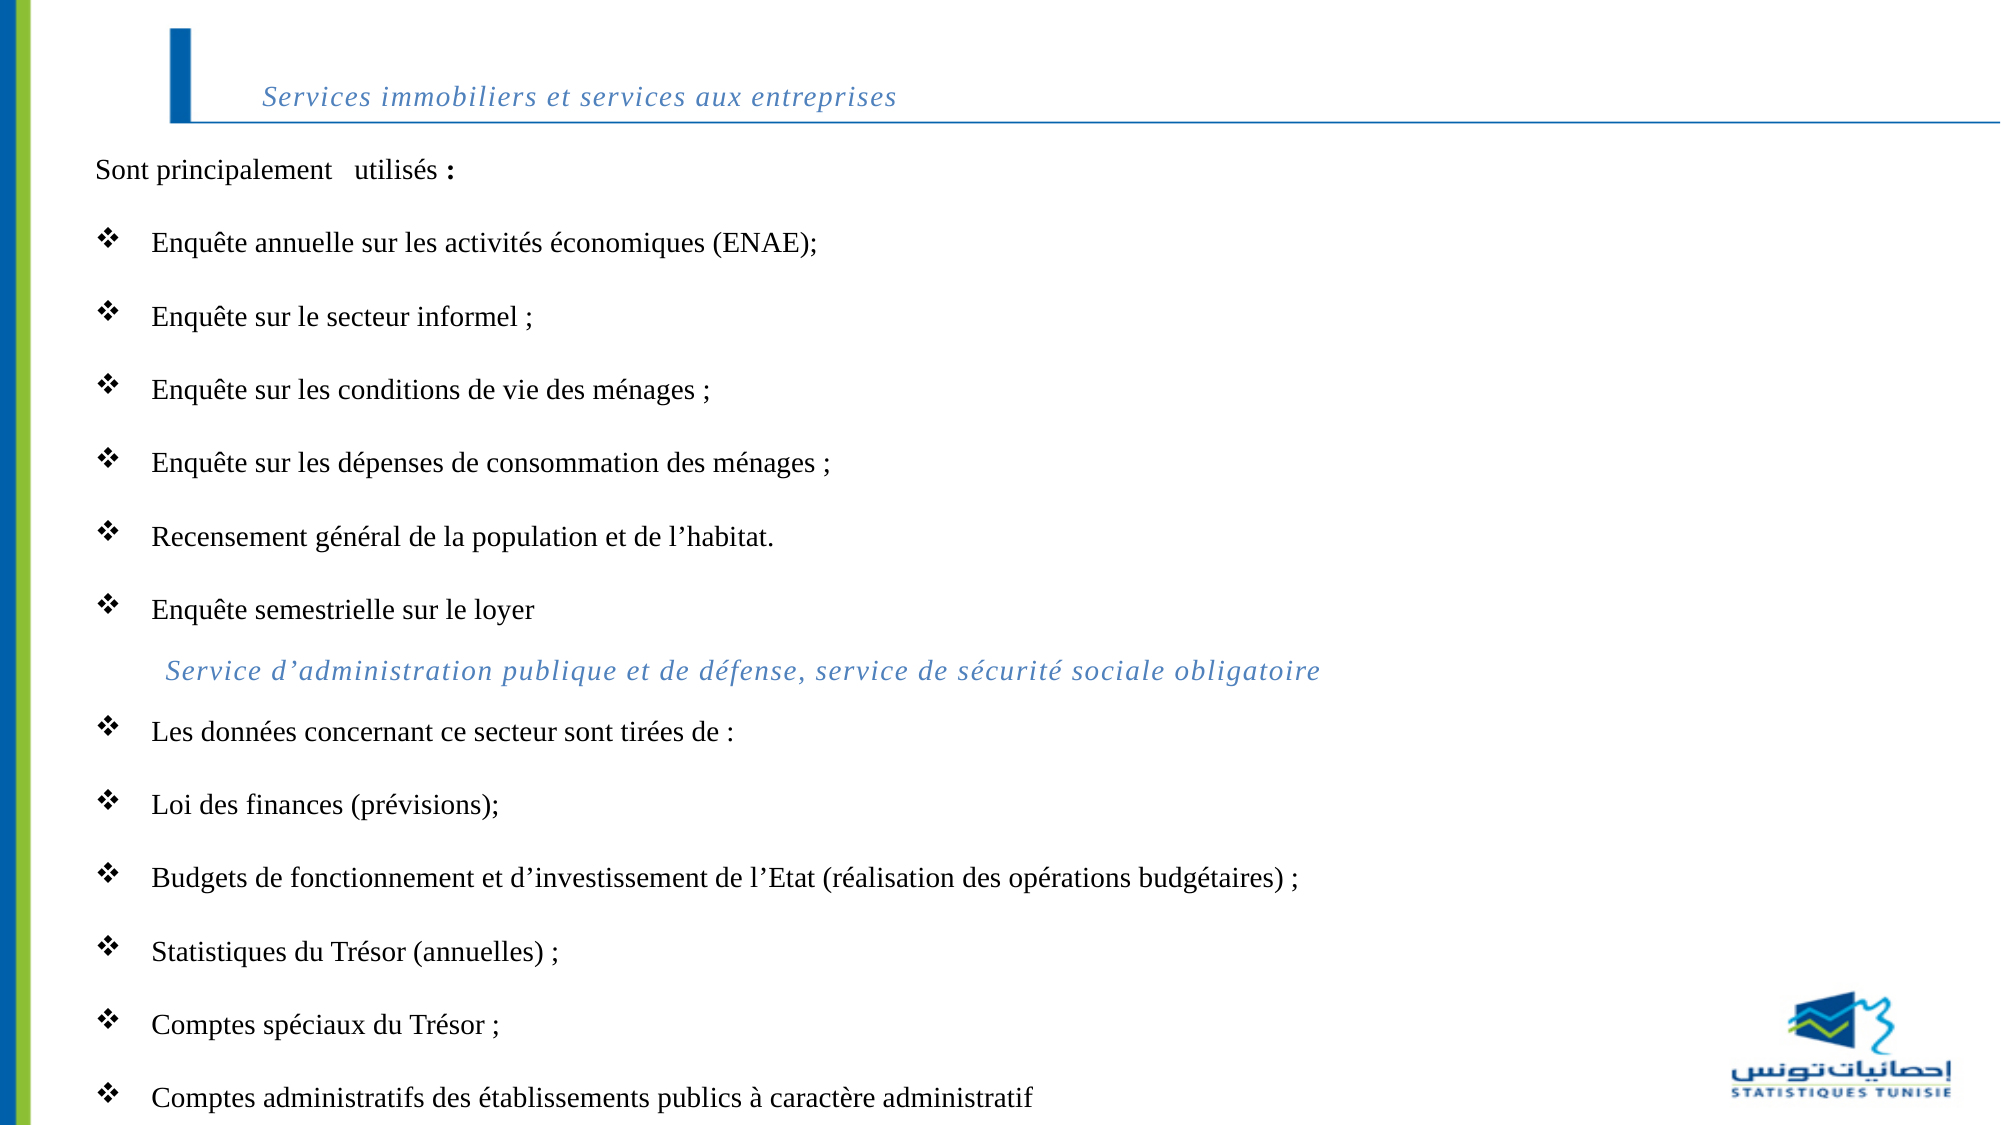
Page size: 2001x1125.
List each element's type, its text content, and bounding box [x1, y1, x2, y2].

list Services immobiliers et services aux entreprises Sont principalement utilisés : Enquête annuelle sur les activités économiques (ENAE); Enquête sur le secteur informel ; Enquête sur les conditions de vie des ménages ; Enquête sur les dépenses de consommation des ménages ; Recensement général de la population et de l’habitat. Enquête semestrielle sur le loyer Service d’administration publique et de défense, service de sécurité sociale obligatoire Les données concernant ce secteur sont tirées de : Loi des finances (prévisions); Budgets de fonctionnement et d’investissement de l’Etat (réalisation des opérations budgétaires) ; Statistiques du Trésor (annuelles) ; Comptes spéciaux du Trésor ; Comptes administratifs des établissements publics à caractère administratif [79, 64, 1940, 1125]
picture [0, 0, 2001, 1125]
